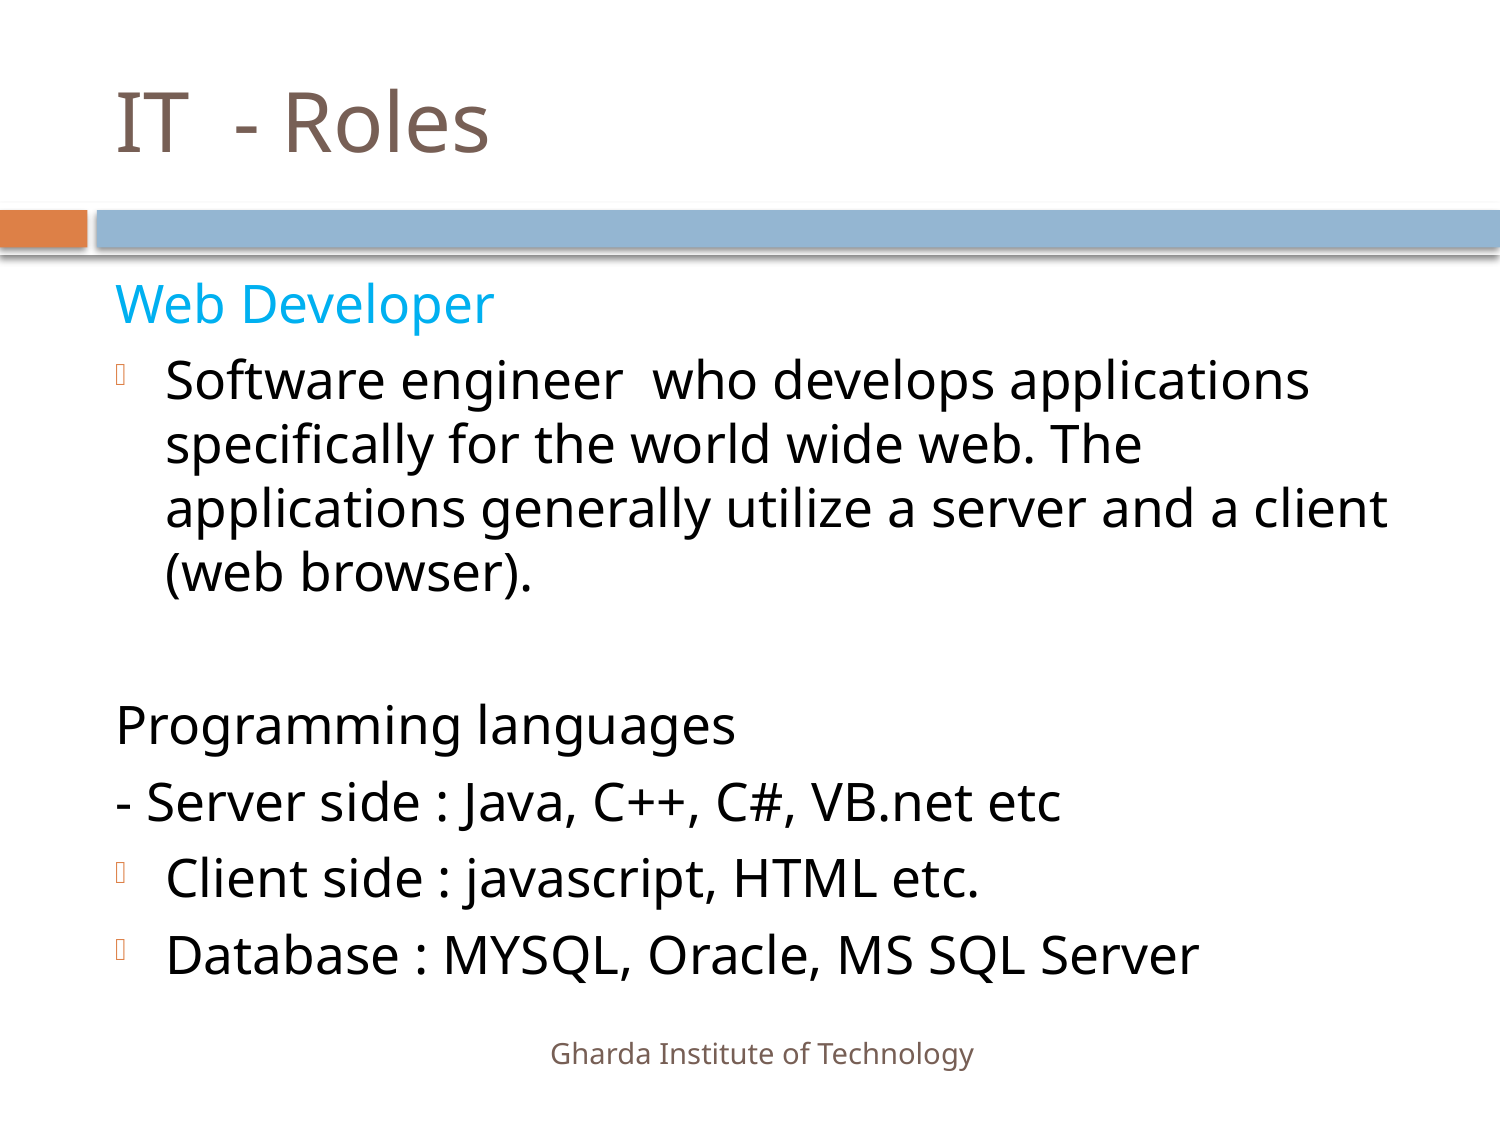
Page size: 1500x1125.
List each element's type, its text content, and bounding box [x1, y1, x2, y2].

title IT - Roles [100, 37, 1438, 200]
list Web Developer Software engineer who develops applications specifically for the world wide web. The applications generally utilize a server and a client (web browser). Programming languages - Server side : Java, C++, C#, VB.net etc Client side : javascript, HTML etc. Database : MYSQL, Oracle, MS SQL Server [100, 262, 1438, 1000]
footer Gharda Institute of Technology [99, 1024, 990, 1085]
